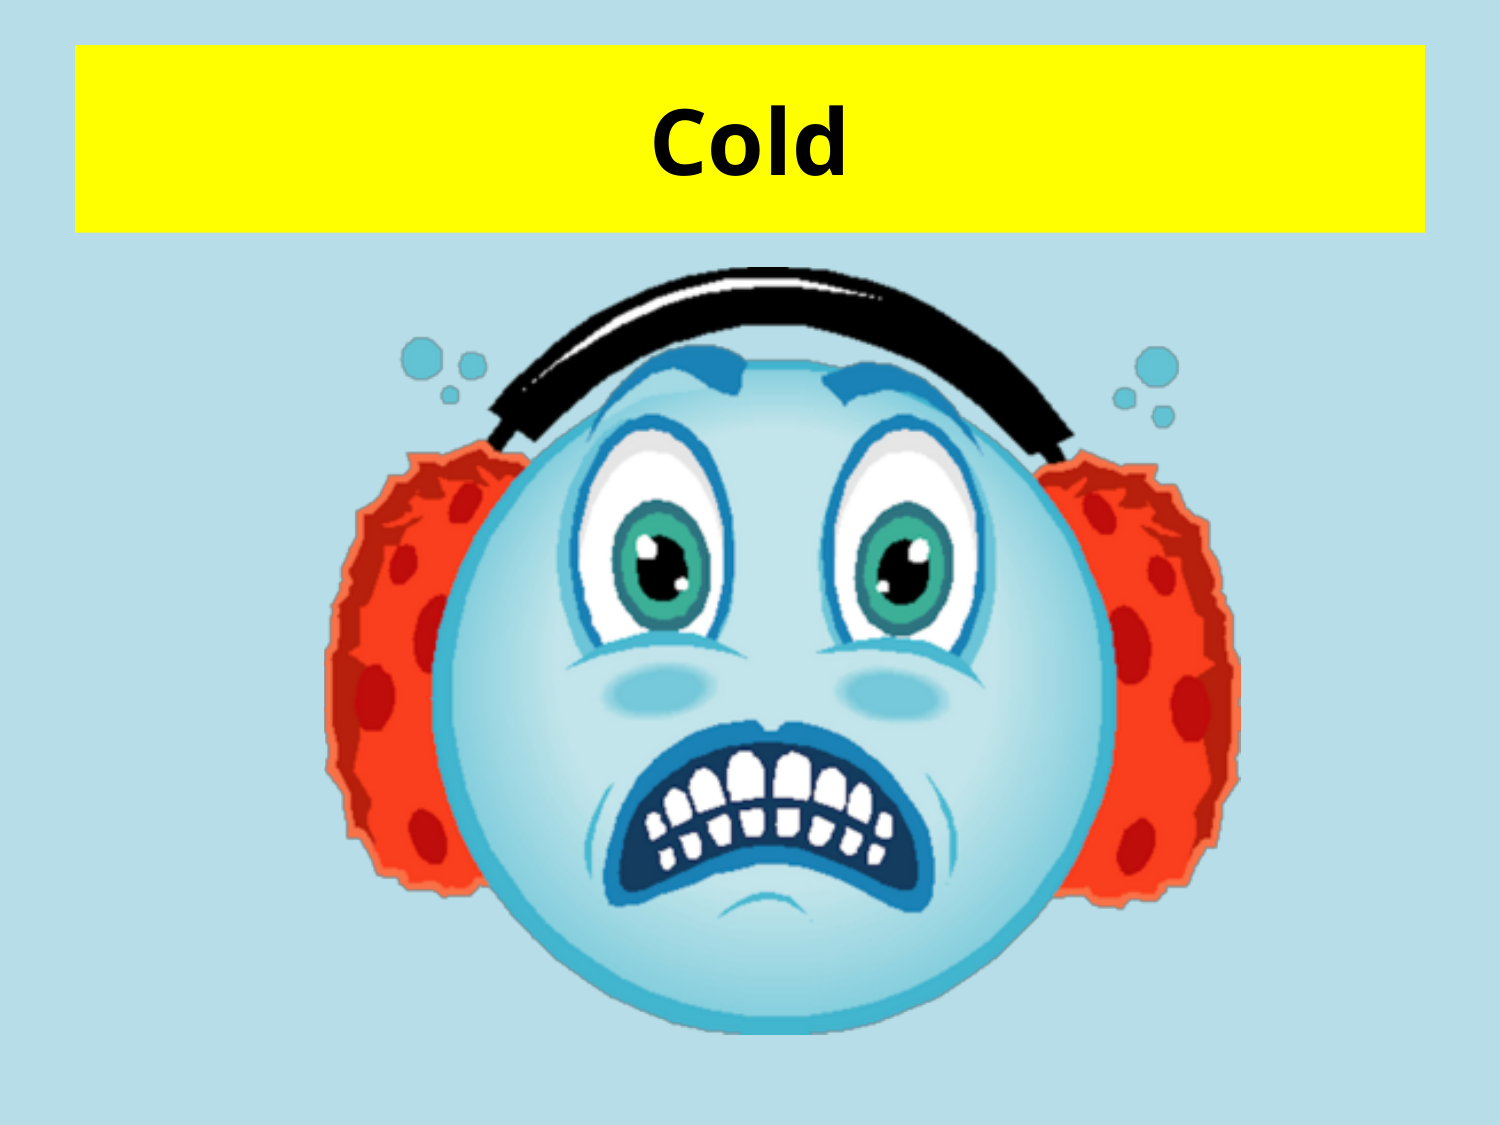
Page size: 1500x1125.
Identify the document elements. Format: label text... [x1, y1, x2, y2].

picture [324, 266, 1241, 1036]
title Cold [74, 44, 1426, 233]
